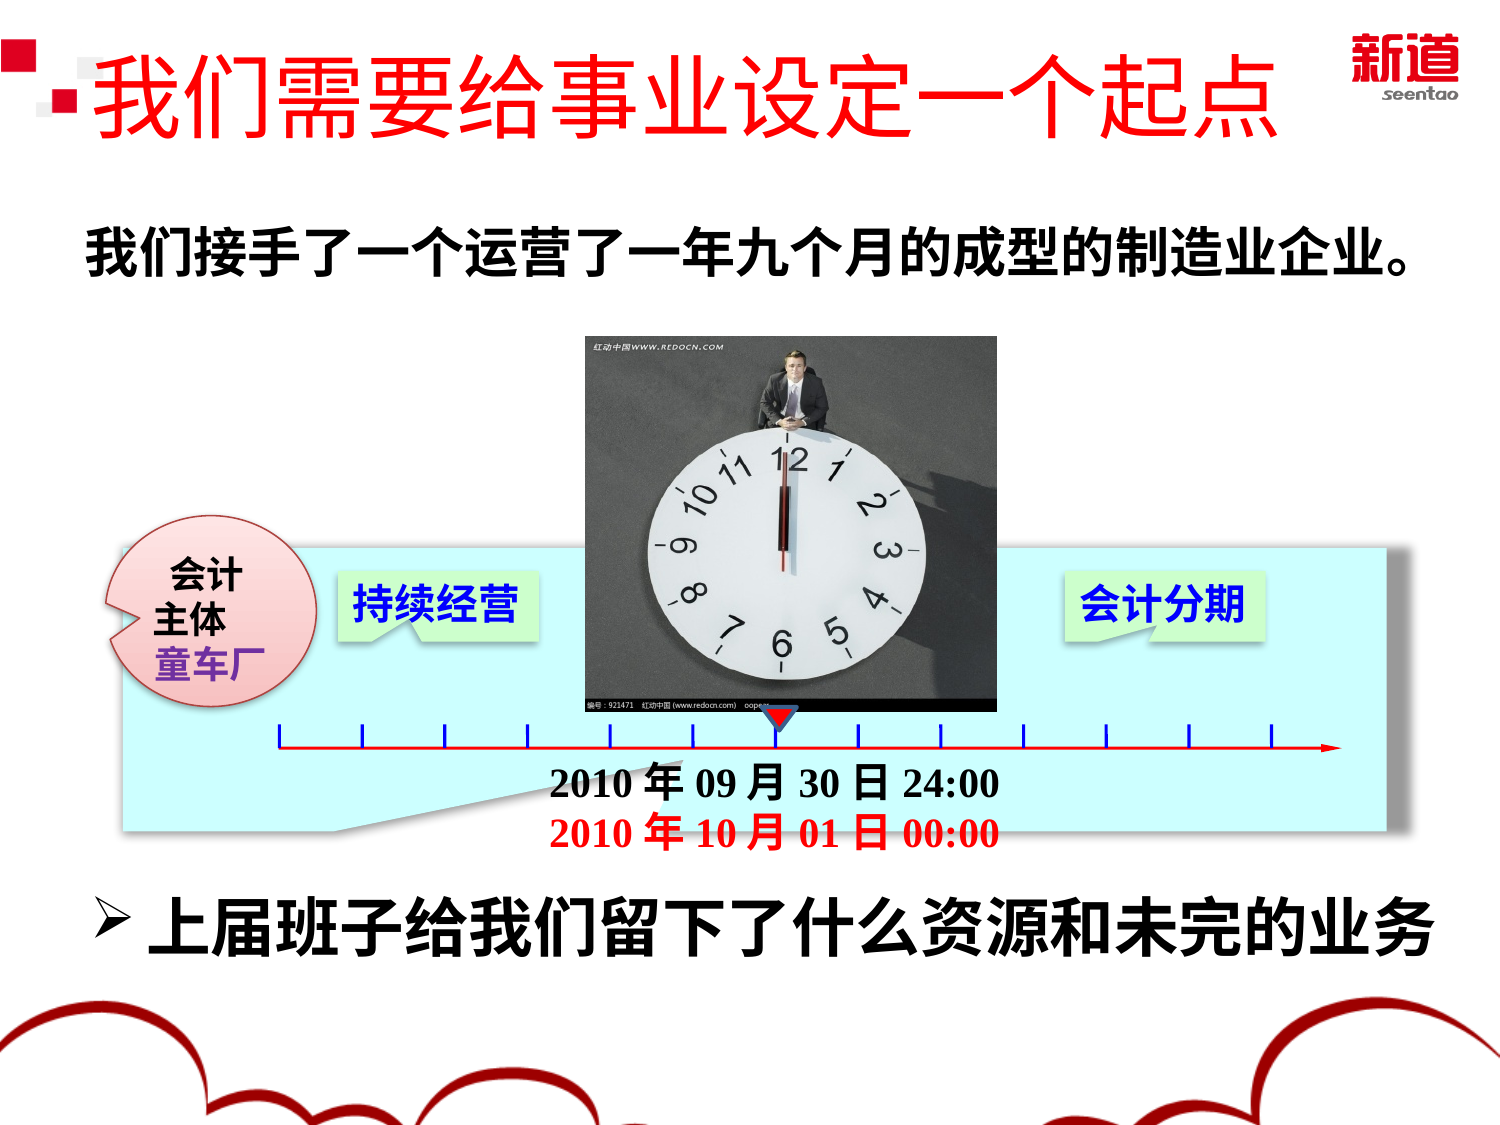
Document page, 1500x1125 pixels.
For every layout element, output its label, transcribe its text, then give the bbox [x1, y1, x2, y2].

picture [585, 335, 997, 712]
text_box [1276, 744, 1342, 753]
picture [0, 982, 1500, 1125]
picture [0, 1, 1500, 130]
title 我们需要给事业设定一个起点 [74, 36, 1426, 153]
text_box [122, 547, 586, 832]
text_box 会计 主体 童车厂 [105, 514, 318, 708]
text_box [995, 547, 1387, 832]
text_box 我们接手了一个运营了一年九个月的成型的制造业企业。 [70, 210, 1407, 356]
list 上届班子给我们留下了什么资源和未完的业务 [74, 878, 1466, 1032]
text_box 2010年09月30日24:00 2010年10月01日00:00 [505, 756, 1044, 903]
text_box 持续经营 [338, 570, 539, 642]
text_box 会计分期 [1064, 570, 1266, 642]
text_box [279, 724, 1272, 749]
